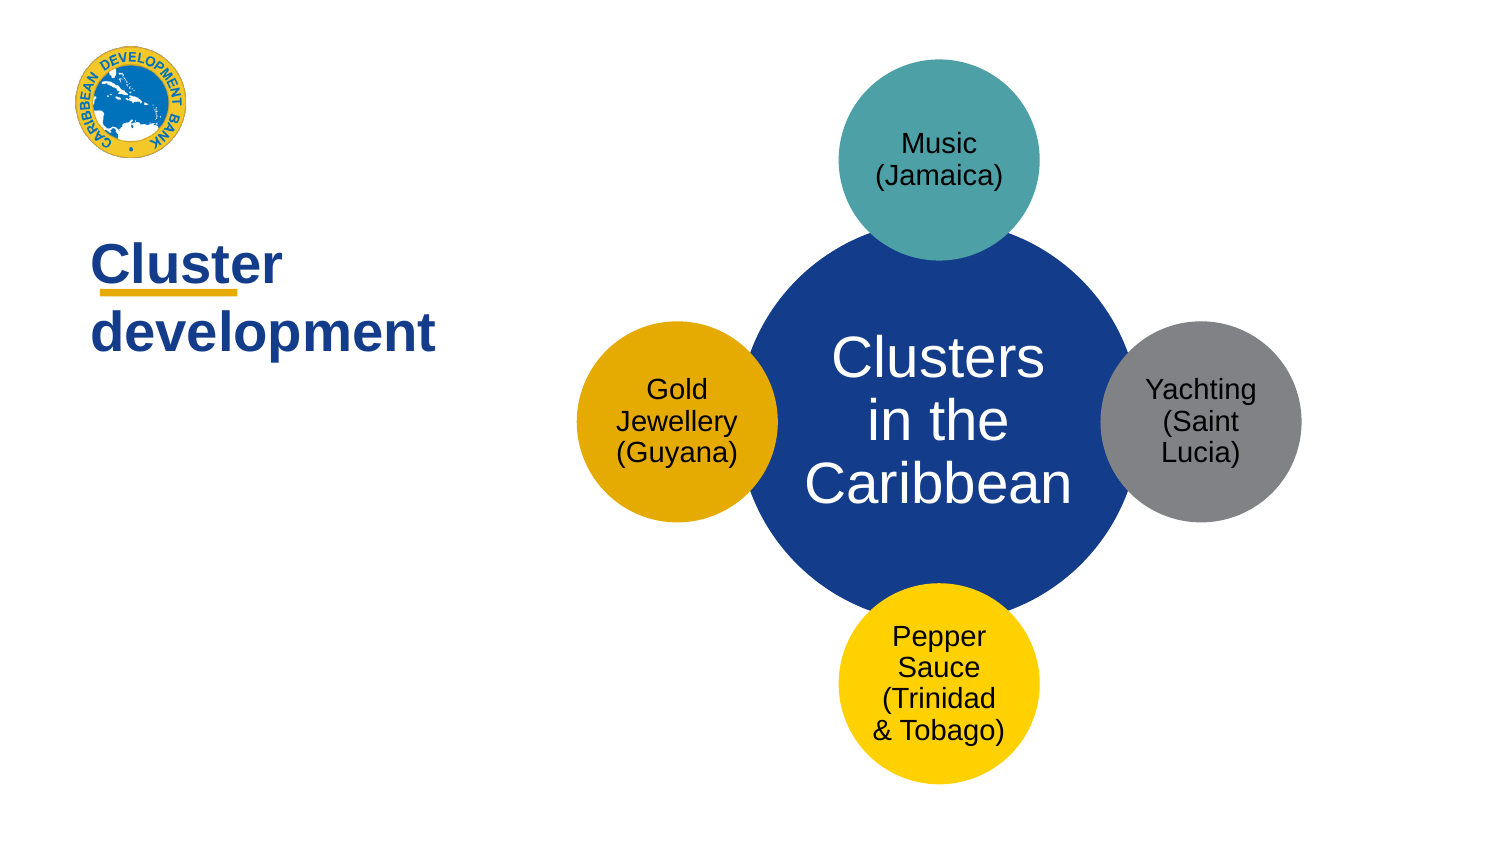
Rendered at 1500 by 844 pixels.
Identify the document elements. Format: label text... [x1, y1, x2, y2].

picture [75, 46, 186, 158]
title Cluster development [75, 219, 372, 671]
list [377, 59, 1500, 785]
